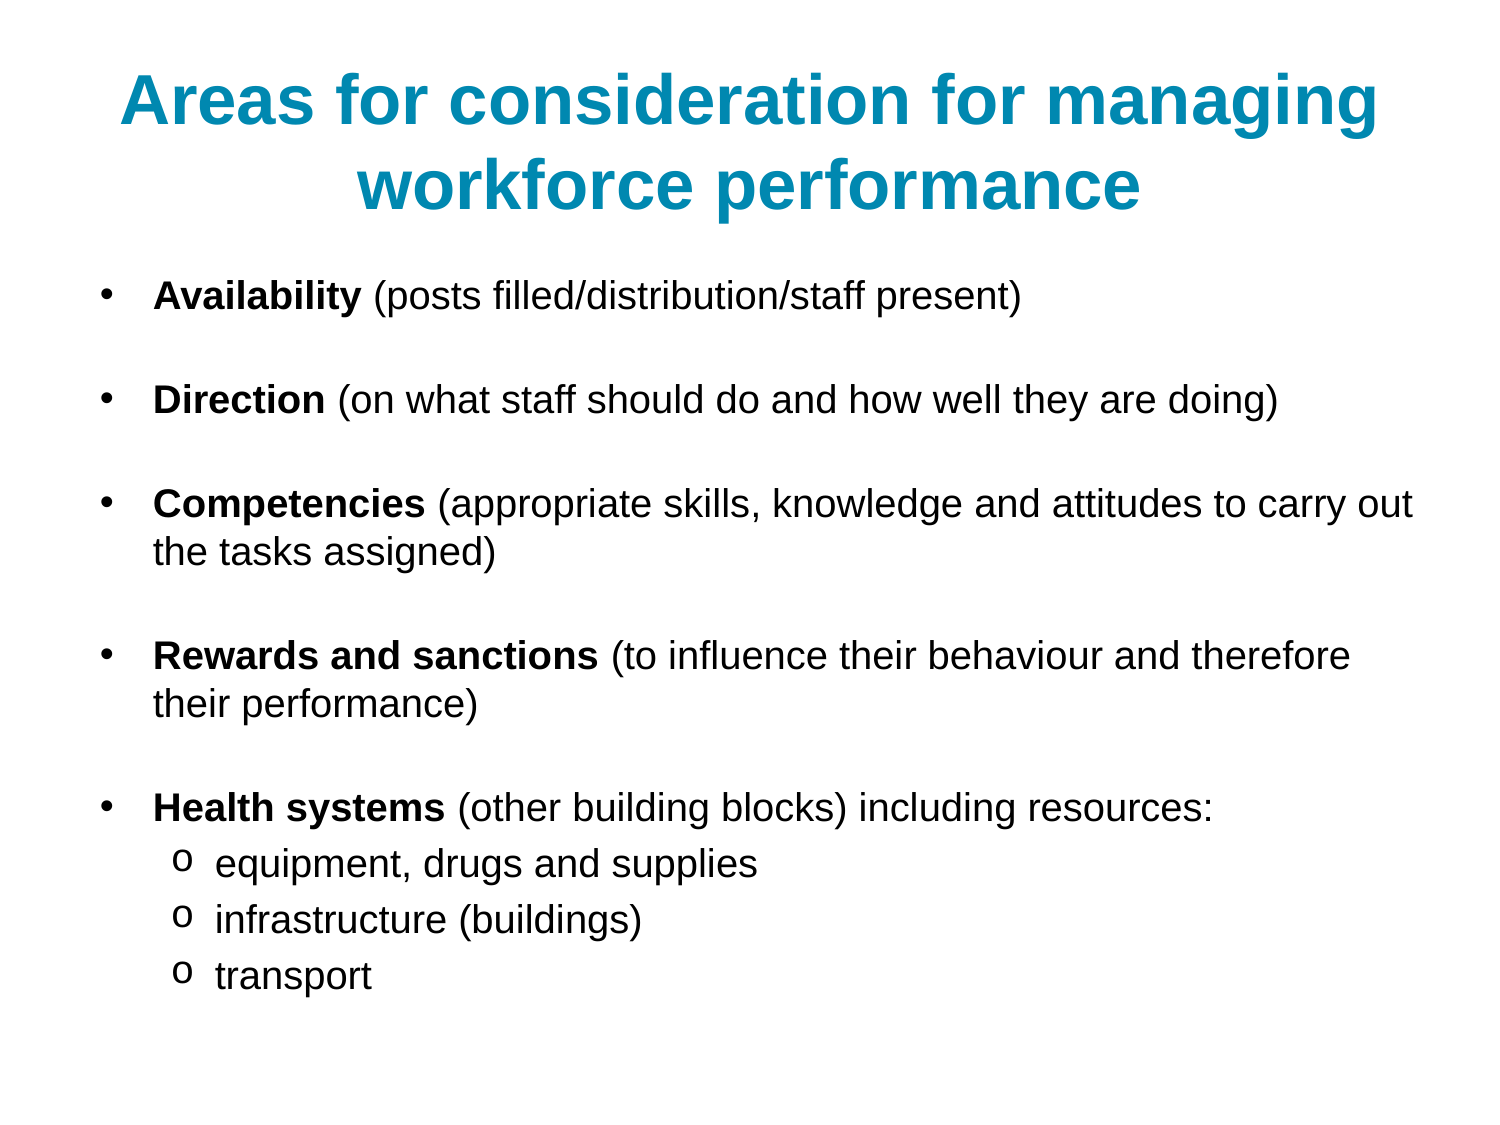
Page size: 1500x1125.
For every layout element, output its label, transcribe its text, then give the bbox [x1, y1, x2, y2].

list Availability (posts filled/distribution/staff present) Direction (on what staff should do and how well they are doing) Competencies (appropriate skills, knowledge and attitudes to carry out the tasks assigned) Rewards and sanctions (to influence their behaviour and therefore their performance) Health systems (other building blocks) including resources: equipment, drugs and supplies infrastructure (buildings) transport [85, 262, 1436, 1005]
title Areas for consideration for managing workforce performance [75, 45, 1425, 233]
